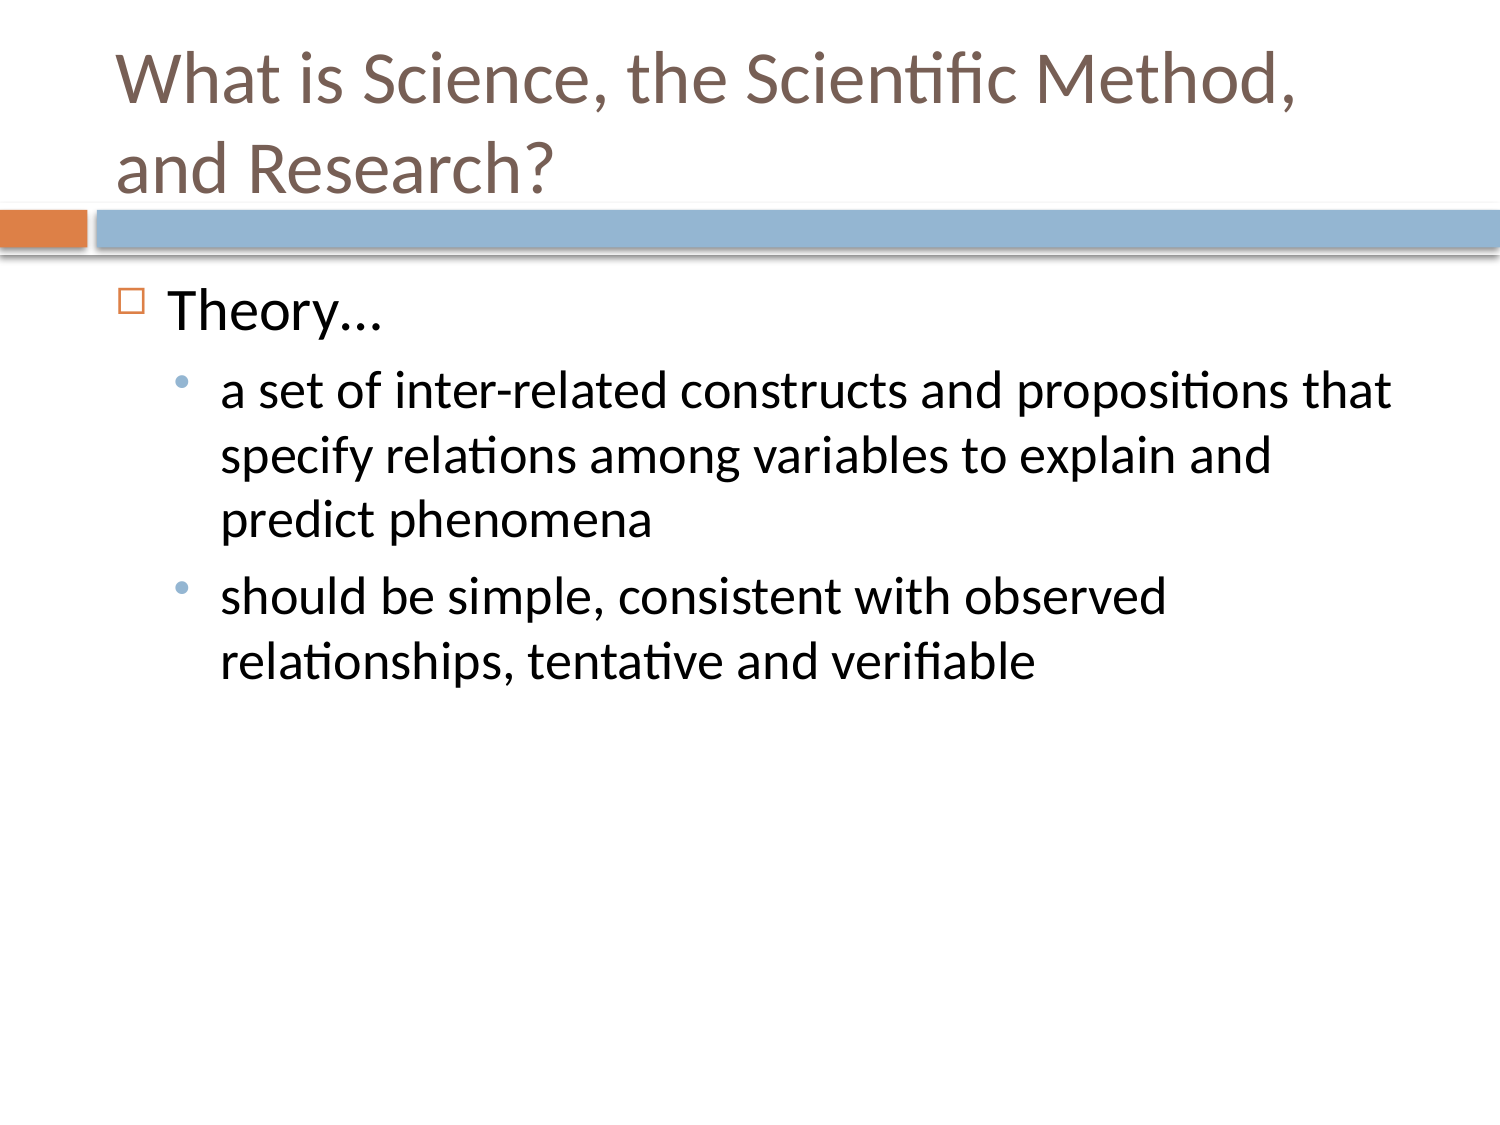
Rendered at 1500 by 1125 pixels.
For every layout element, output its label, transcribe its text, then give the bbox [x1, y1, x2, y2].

text_box [0, 0, 1500, 225]
title What is Science, the Scientific Method, and Research? [100, 37, 1439, 201]
list Theory… a set of inter-related constructs and propositions that specify relations among variables to explain and predict phenomena should be simple, consistent with observed relationships, tentative and verifiable [100, 262, 1439, 1001]
